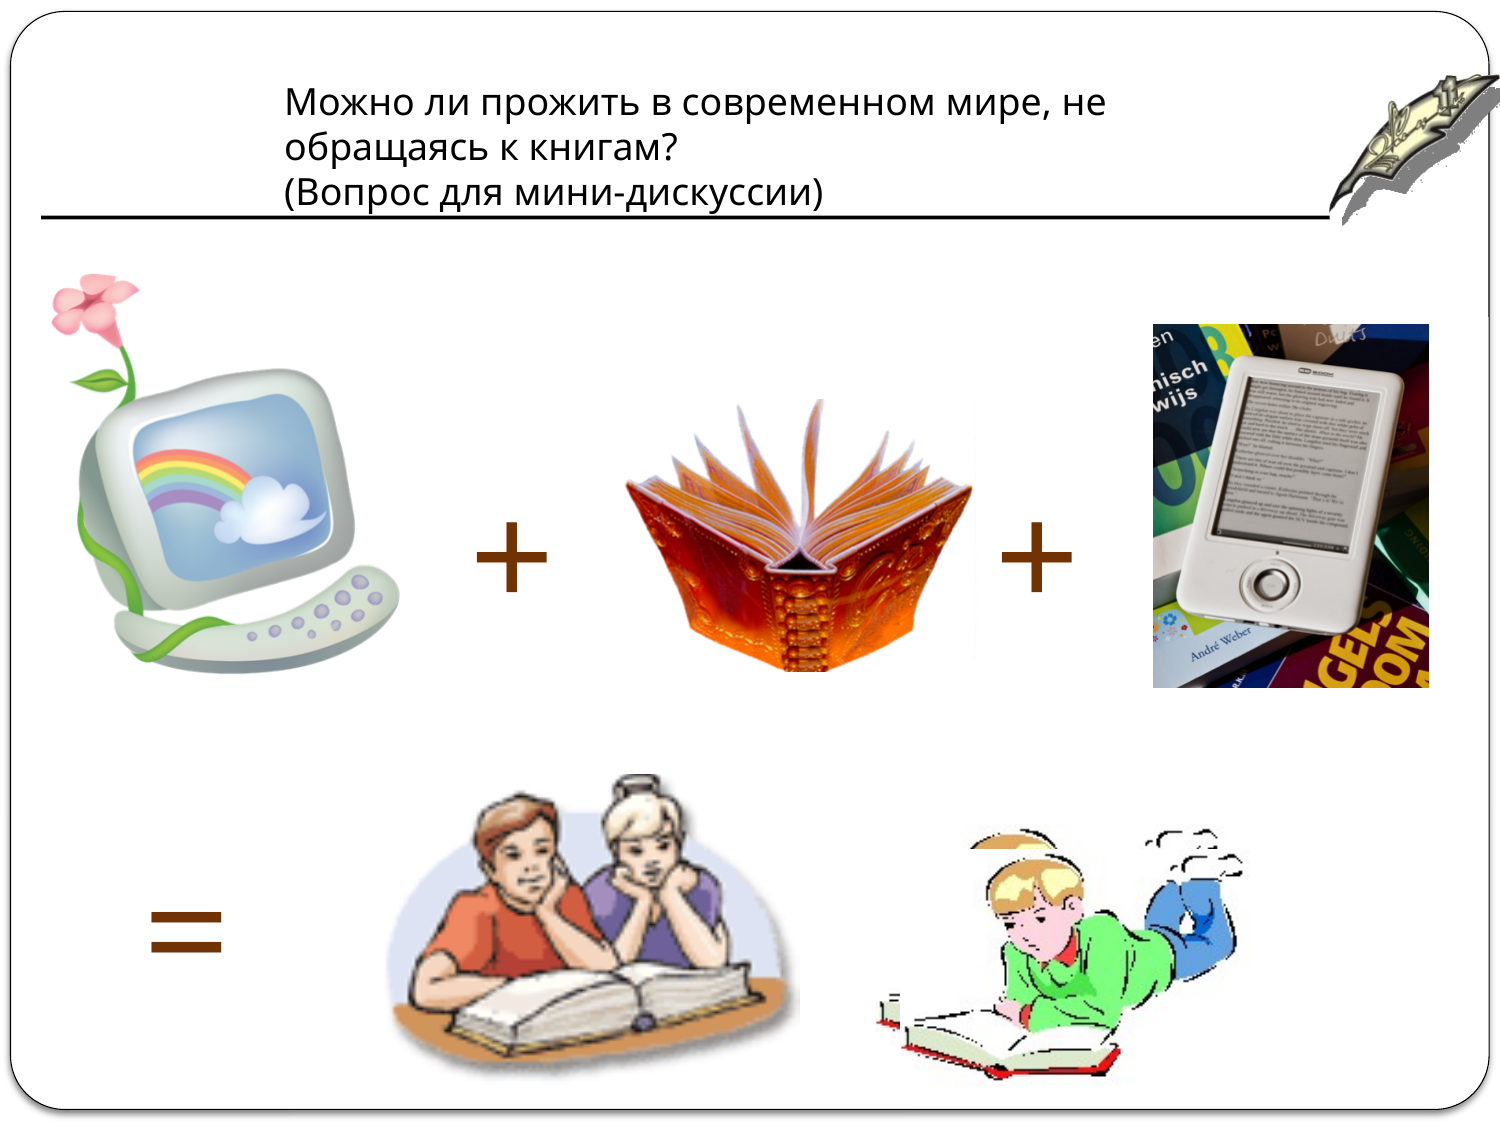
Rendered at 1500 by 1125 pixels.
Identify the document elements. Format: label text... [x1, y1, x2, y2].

text_box = [74, 824, 300, 1020]
picture [49, 274, 404, 676]
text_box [40, 74, 1500, 218]
picture [874, 824, 1251, 1088]
picture [362, 774, 801, 1086]
text_box + [408, 449, 531, 645]
text_box + [993, 449, 1147, 645]
picture [537, 399, 988, 673]
picture [1153, 324, 1429, 688]
